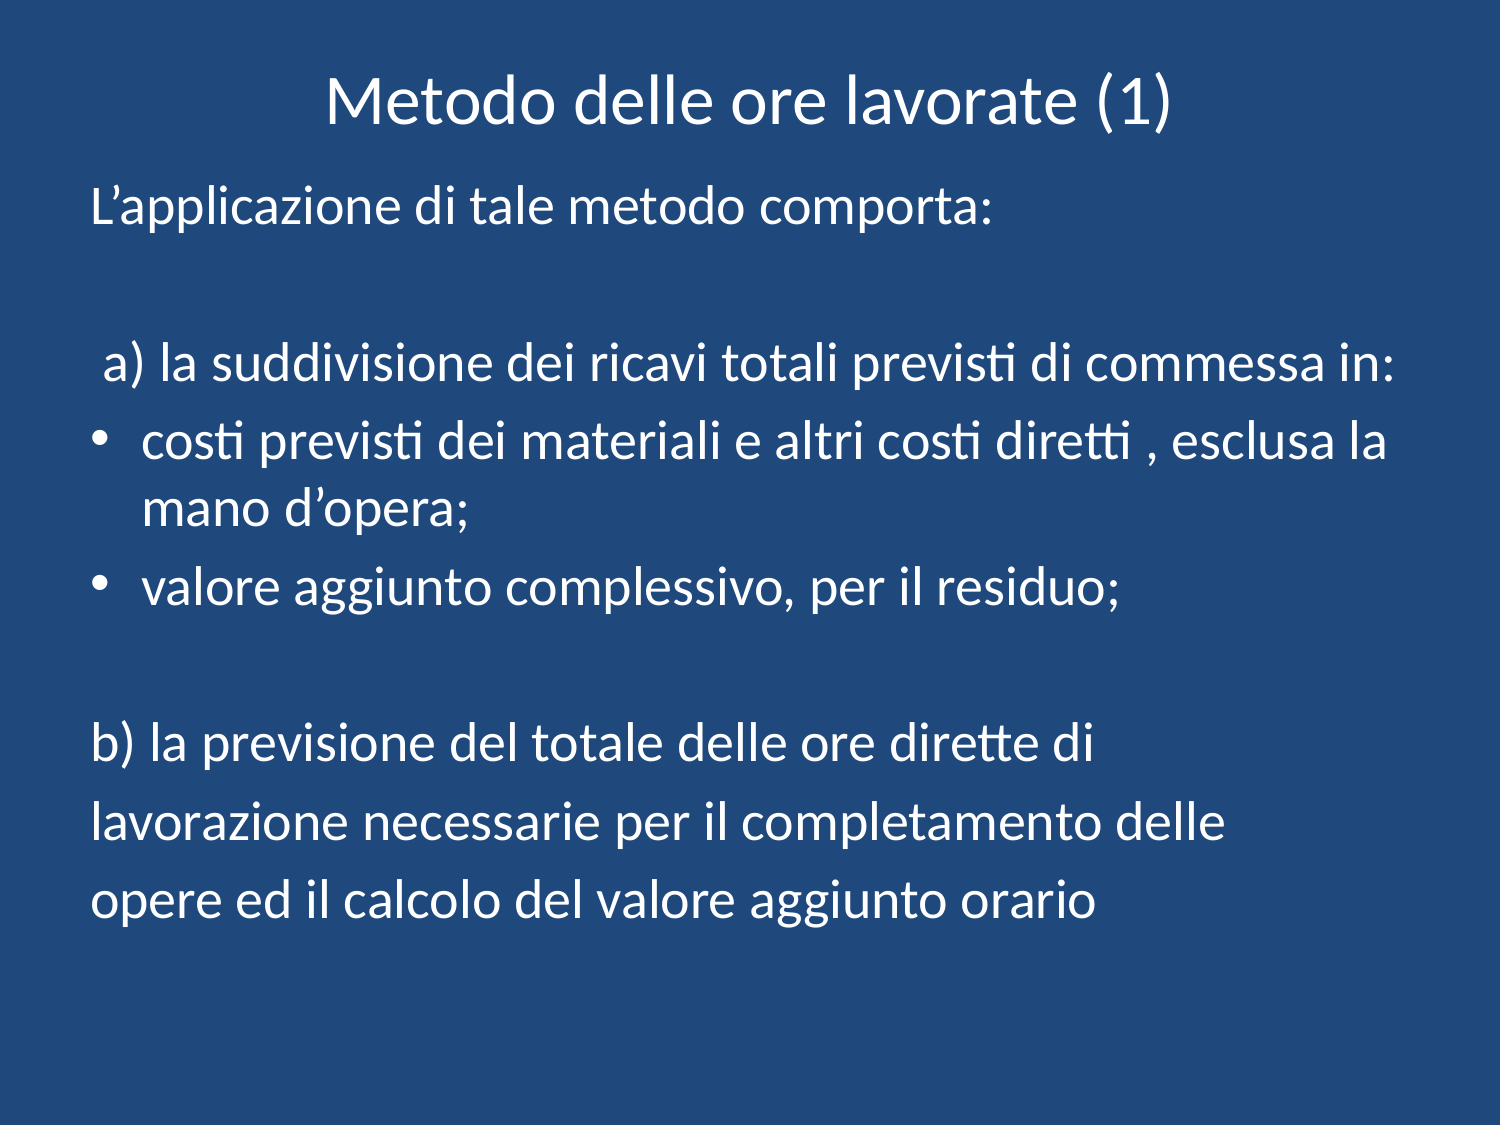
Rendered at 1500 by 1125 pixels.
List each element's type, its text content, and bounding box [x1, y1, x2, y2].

title Metodo delle ore lavorate (1) [75, 45, 1425, 160]
list L’applicazione di tale metodo comporta: a) la suddivisione dei ricavi totali previsti di commessa in: costi previsti dei materiali e altri costi diretti , esclusa la mano d’opera; valore aggiunto complessivo, per il residuo; b) la previsione del totale delle ore dirette di lavorazione necessarie per il completamento delle opere ed il calcolo del valore aggiunto orario [75, 160, 1425, 1005]
